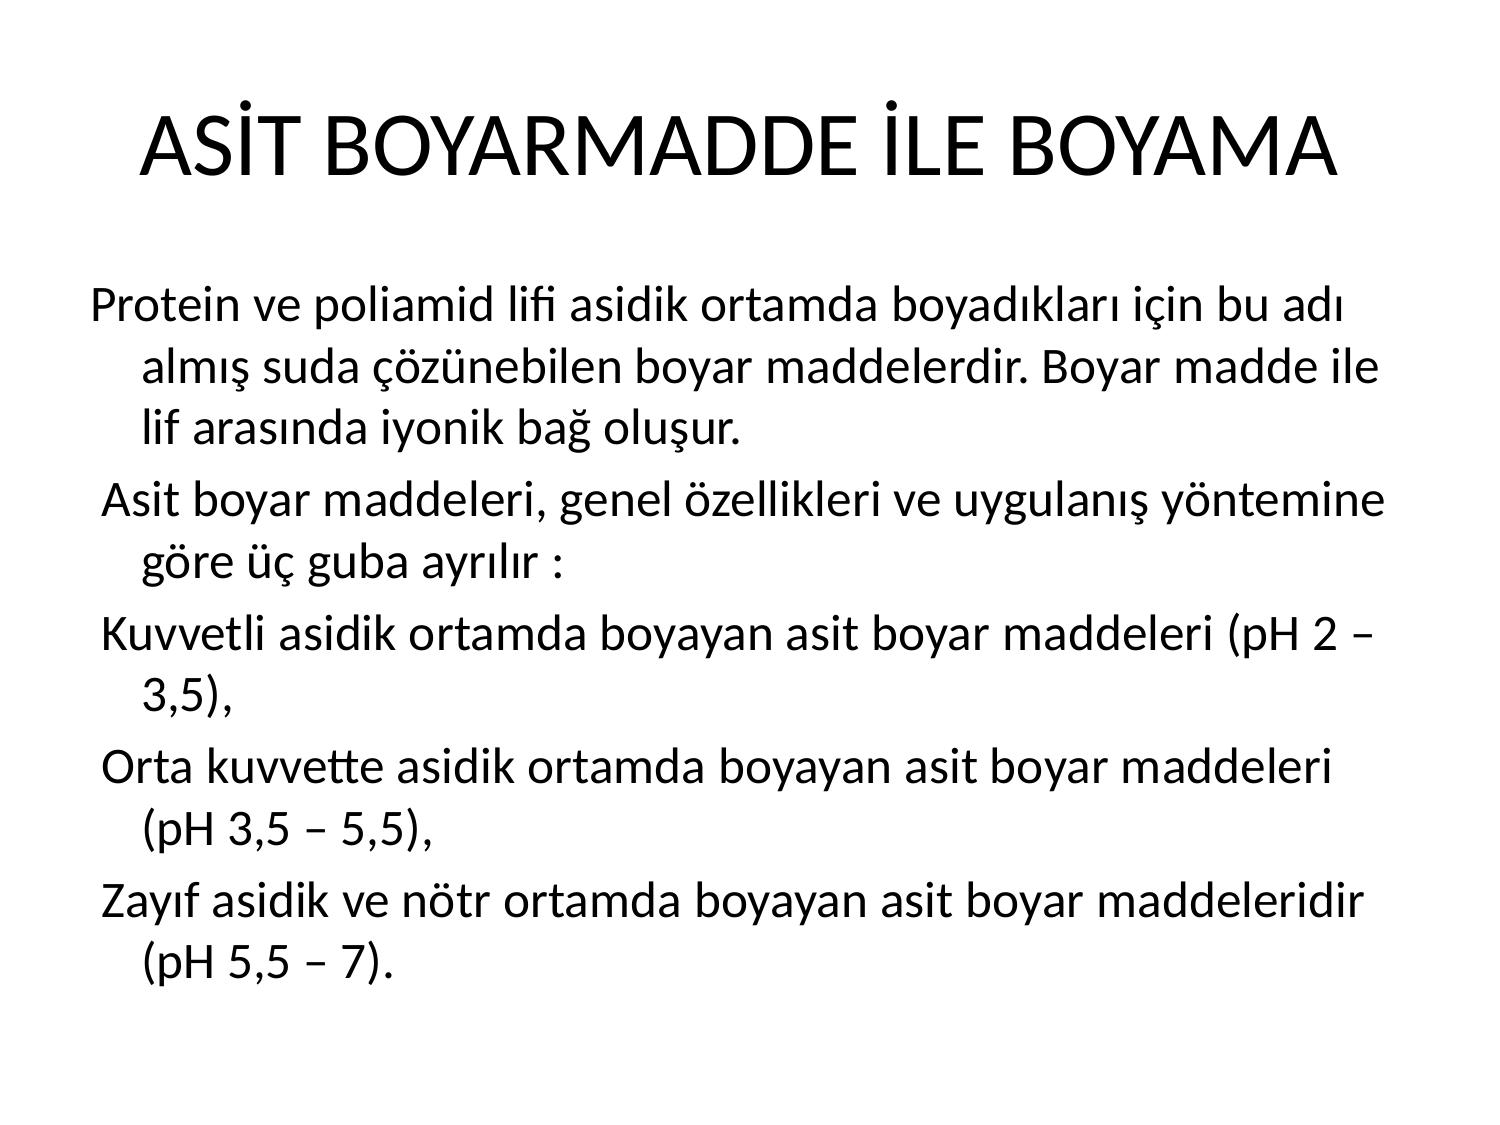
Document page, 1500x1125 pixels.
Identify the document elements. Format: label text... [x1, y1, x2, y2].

list Protein ve poliamid lifi asidik ortamda boyadıkları için bu adı almış suda çözünebilen boyar maddelerdir. Boyar madde ile lif arasında iyonik bağ oluşur. Asit boyar maddeleri, genel özellikleri ve uygulanış yöntemine göre üç guba ayrılır : Kuvvetli asidik ortamda boyayan asit boyar maddeleri (pH 2 – 3,5), Orta kuvvette asidik ortamda boyayan asit boyar maddeleri (pH 3,5 – 5,5), Zayıf asidik ve nötr ortamda boyayan asit boyar maddeleridir (pH 5,5 – 7). [75, 262, 1425, 1005]
title ASİT BOYARMADDE İLE BOYAMA [75, 45, 1425, 233]
